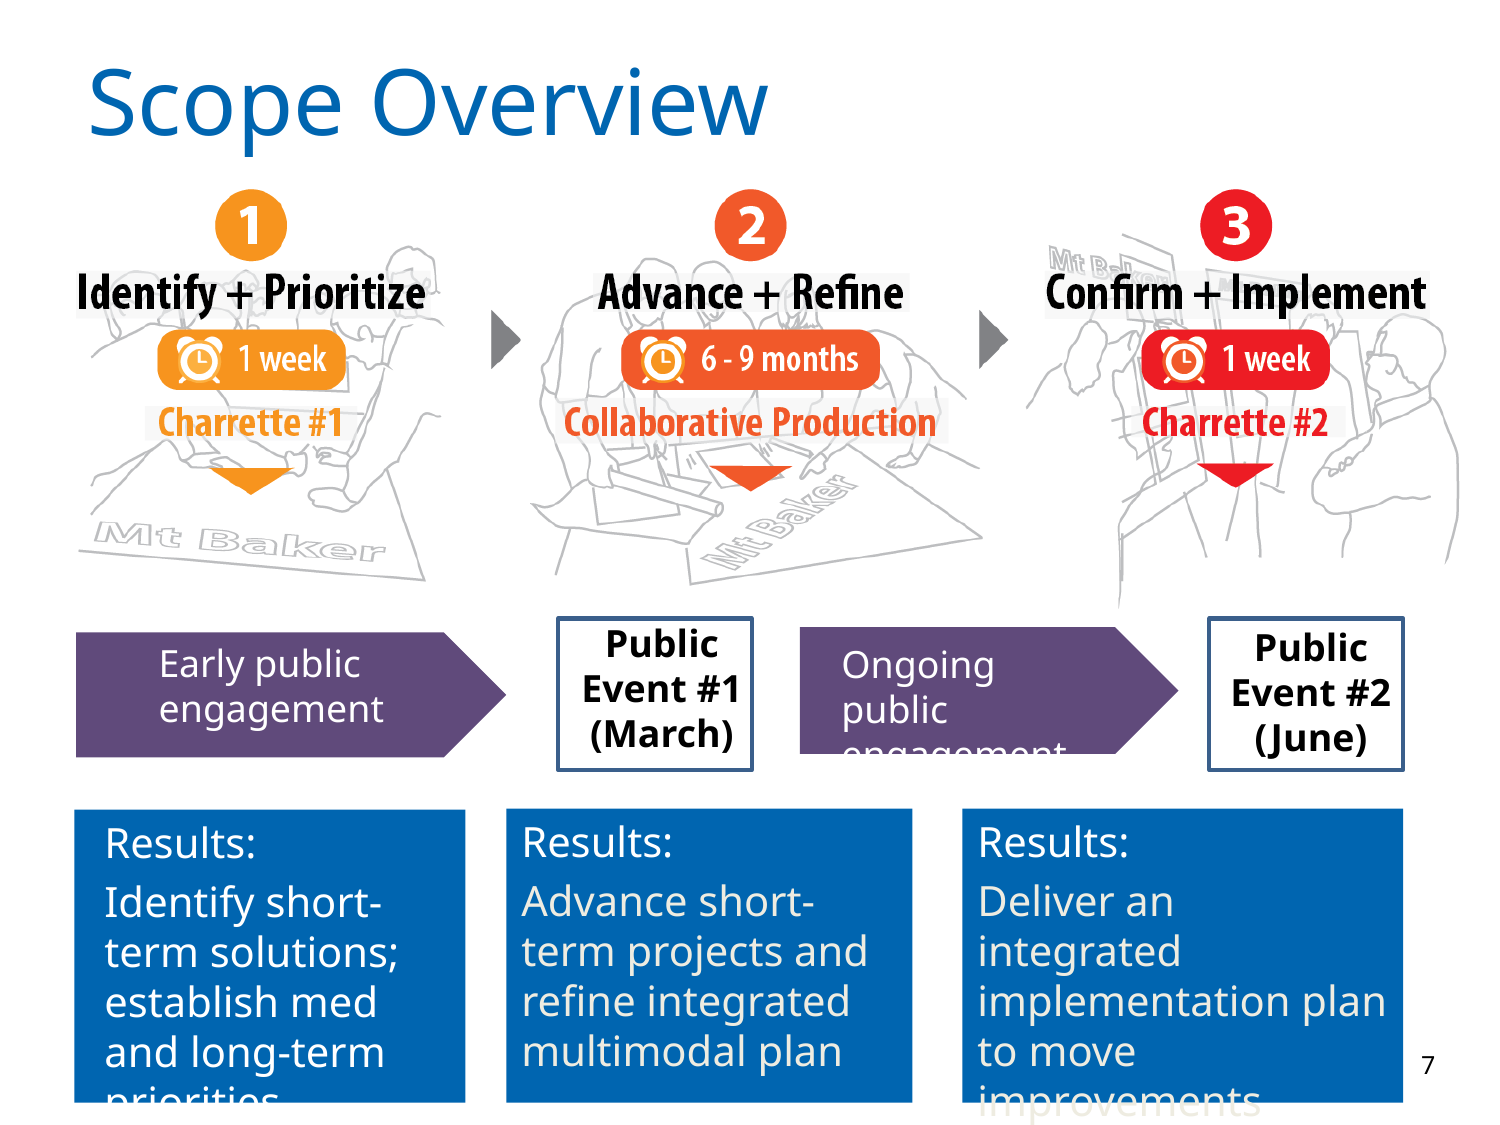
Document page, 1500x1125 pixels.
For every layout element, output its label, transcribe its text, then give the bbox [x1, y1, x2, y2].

text_box [1207, 619, 1405, 772]
title Scope Overview [72, 5, 1423, 187]
text_box Ongoing public engagement [826, 634, 1127, 829]
text_box Results: Advance short-term projects and refine integrated multimodal plan [506, 808, 913, 1103]
picture [75, 185, 1461, 612]
text_box Public Event #2 (June) [1210, 619, 1412, 767]
text_box [1127, 636, 1181, 746]
text_box 7 [1404, 1042, 1450, 1103]
text_box Results: Deliver an integrated implementation plan to move improvements forward [962, 808, 1404, 1103]
text_box [74, 630, 509, 760]
text_box Results: Identify short-term solutions; establish med and long-term priorities [74, 809, 466, 1103]
text_box [797, 625, 1125, 757]
text_box Public Event #1 (March) [561, 619, 763, 763]
text_box [556, 619, 754, 772]
text_box Early public engagement [143, 632, 438, 783]
